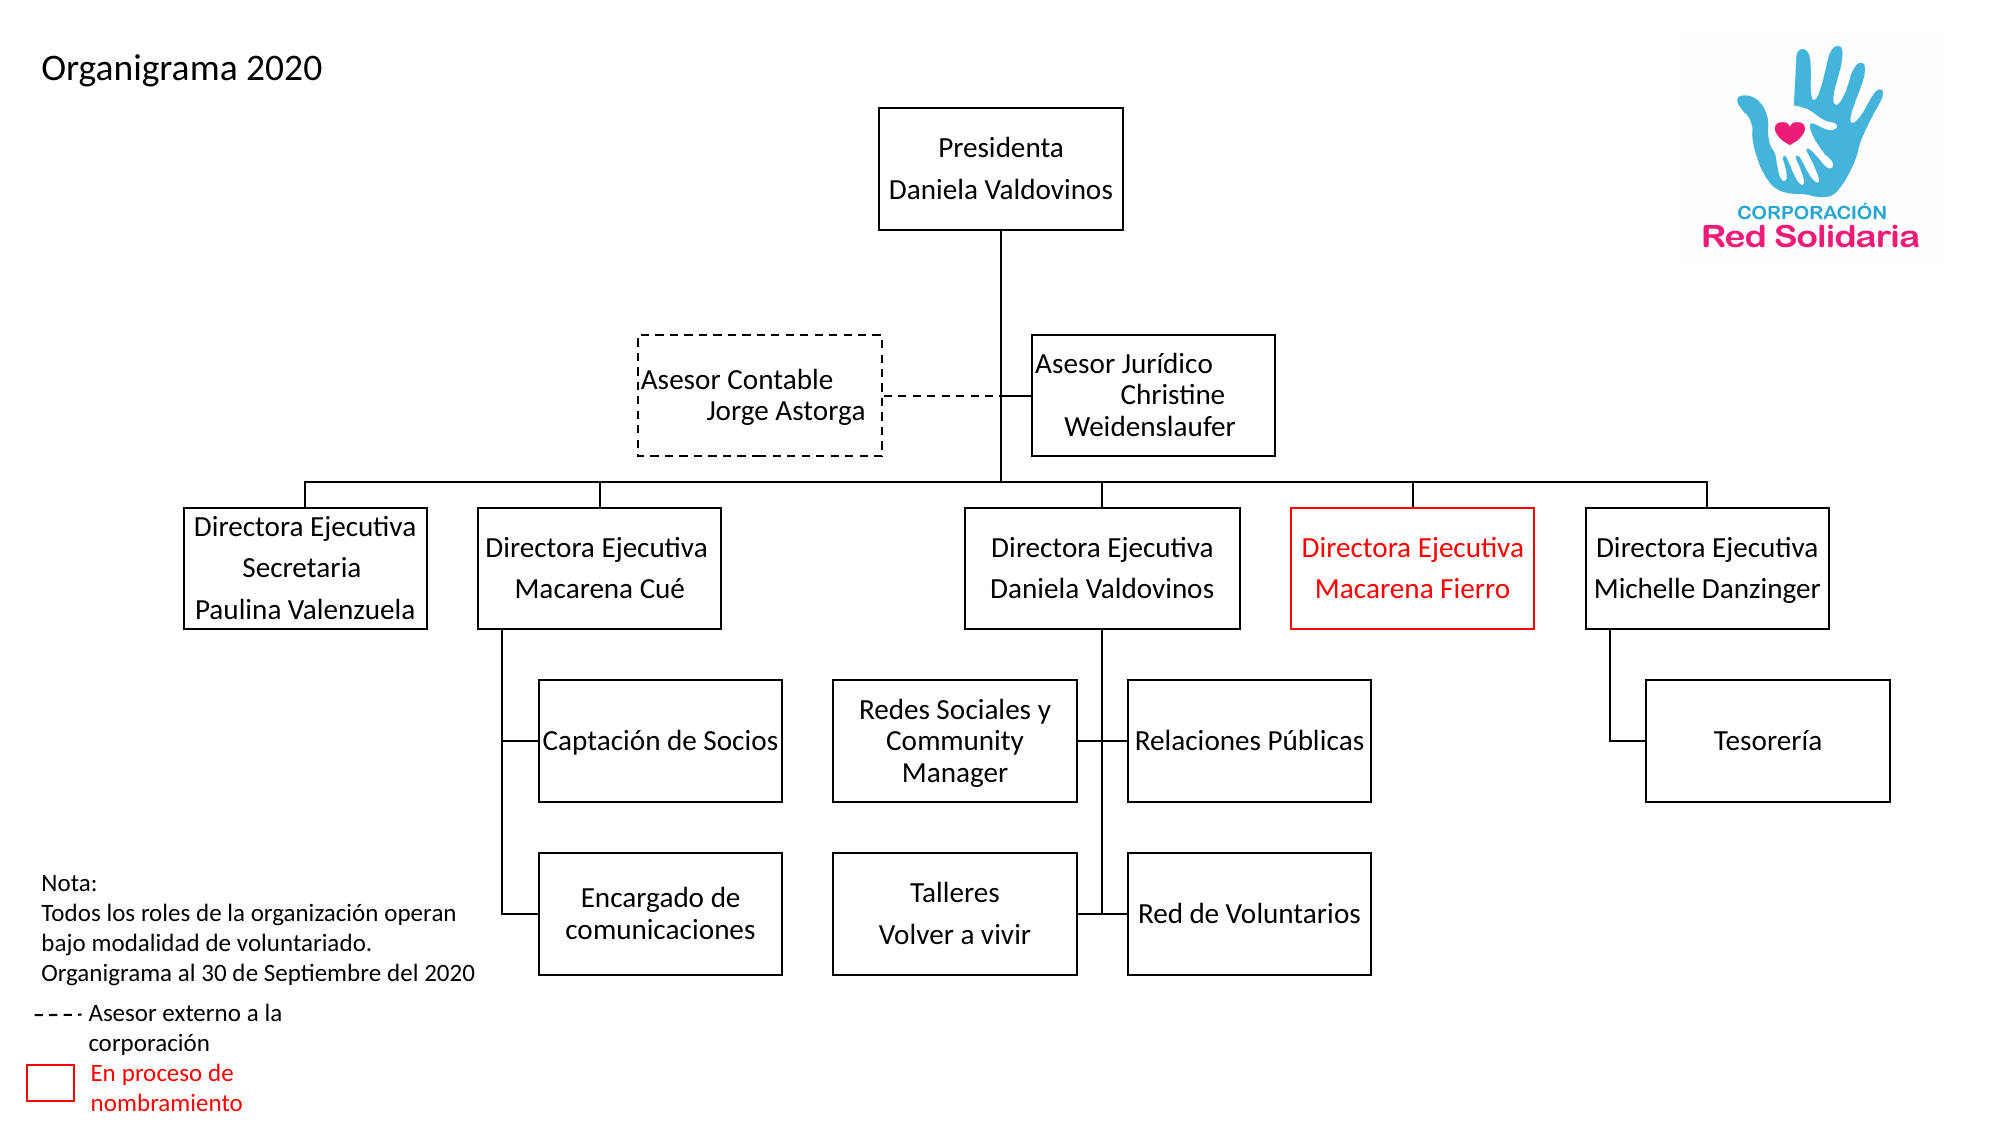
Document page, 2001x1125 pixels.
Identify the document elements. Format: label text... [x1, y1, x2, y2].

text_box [182, 46, 1891, 1091]
picture [1678, 35, 1942, 266]
text_box Organigrama 2020 [26, 35, 642, 96]
text_box [26, 1064, 75, 1102]
text_box Nota: Todos los roles de la organización operan bajo modalidad de voluntariado. Organigrama al 30 de Septiembre del 2020 [26, 859, 182, 994]
text_box En proceso de nombramiento [75, 1048, 306, 1124]
text_box Asesor externo a la corporación [73, 988, 182, 1064]
